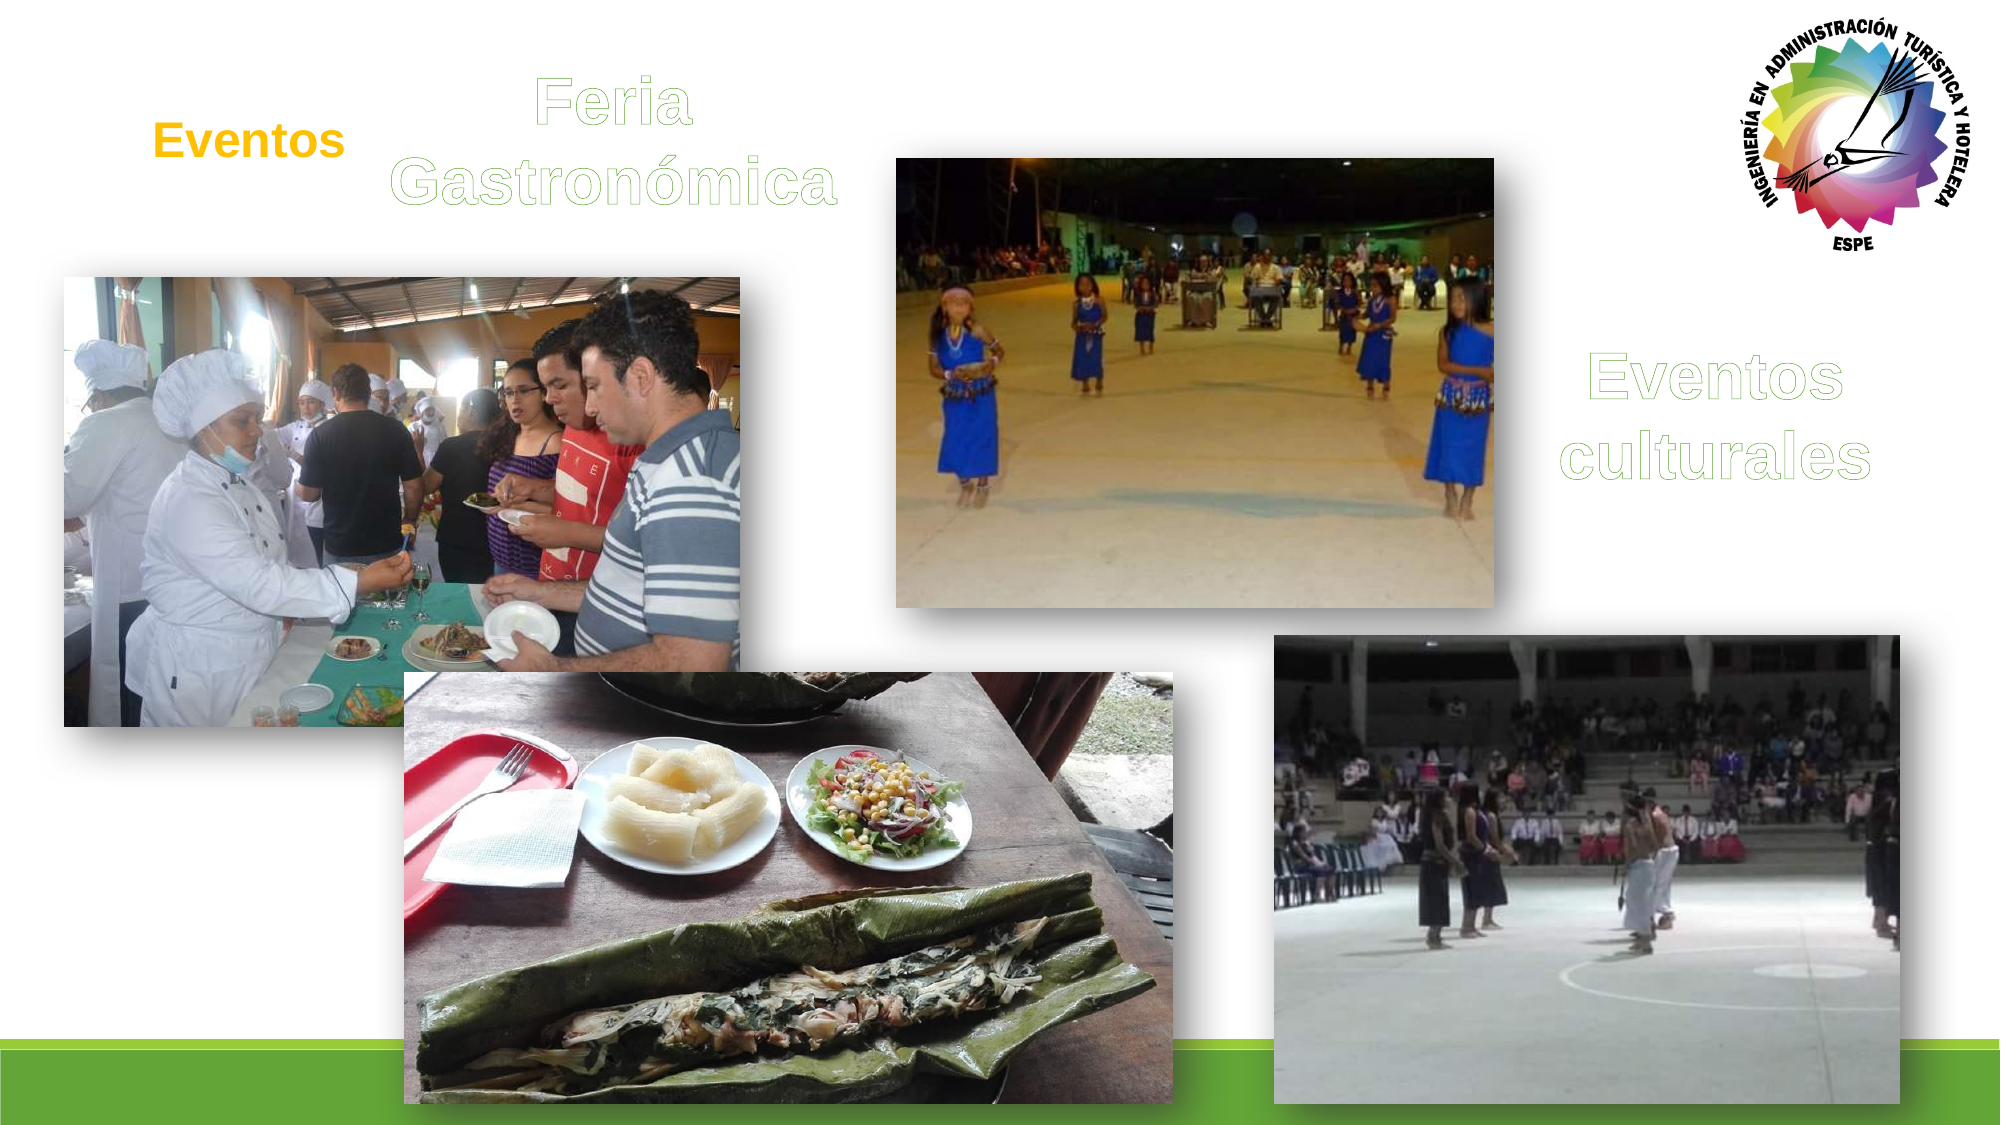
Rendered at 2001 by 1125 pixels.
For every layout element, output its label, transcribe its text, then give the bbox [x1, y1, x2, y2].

text_box Eventos [137, 100, 358, 176]
picture [895, 158, 1495, 608]
text_box Feria Gastronómica [358, 50, 867, 225]
picture [64, 276, 1174, 1105]
picture [1274, 634, 1900, 1105]
picture [1739, 17, 1971, 252]
text_box Eventos culturales [1543, 324, 1937, 500]
